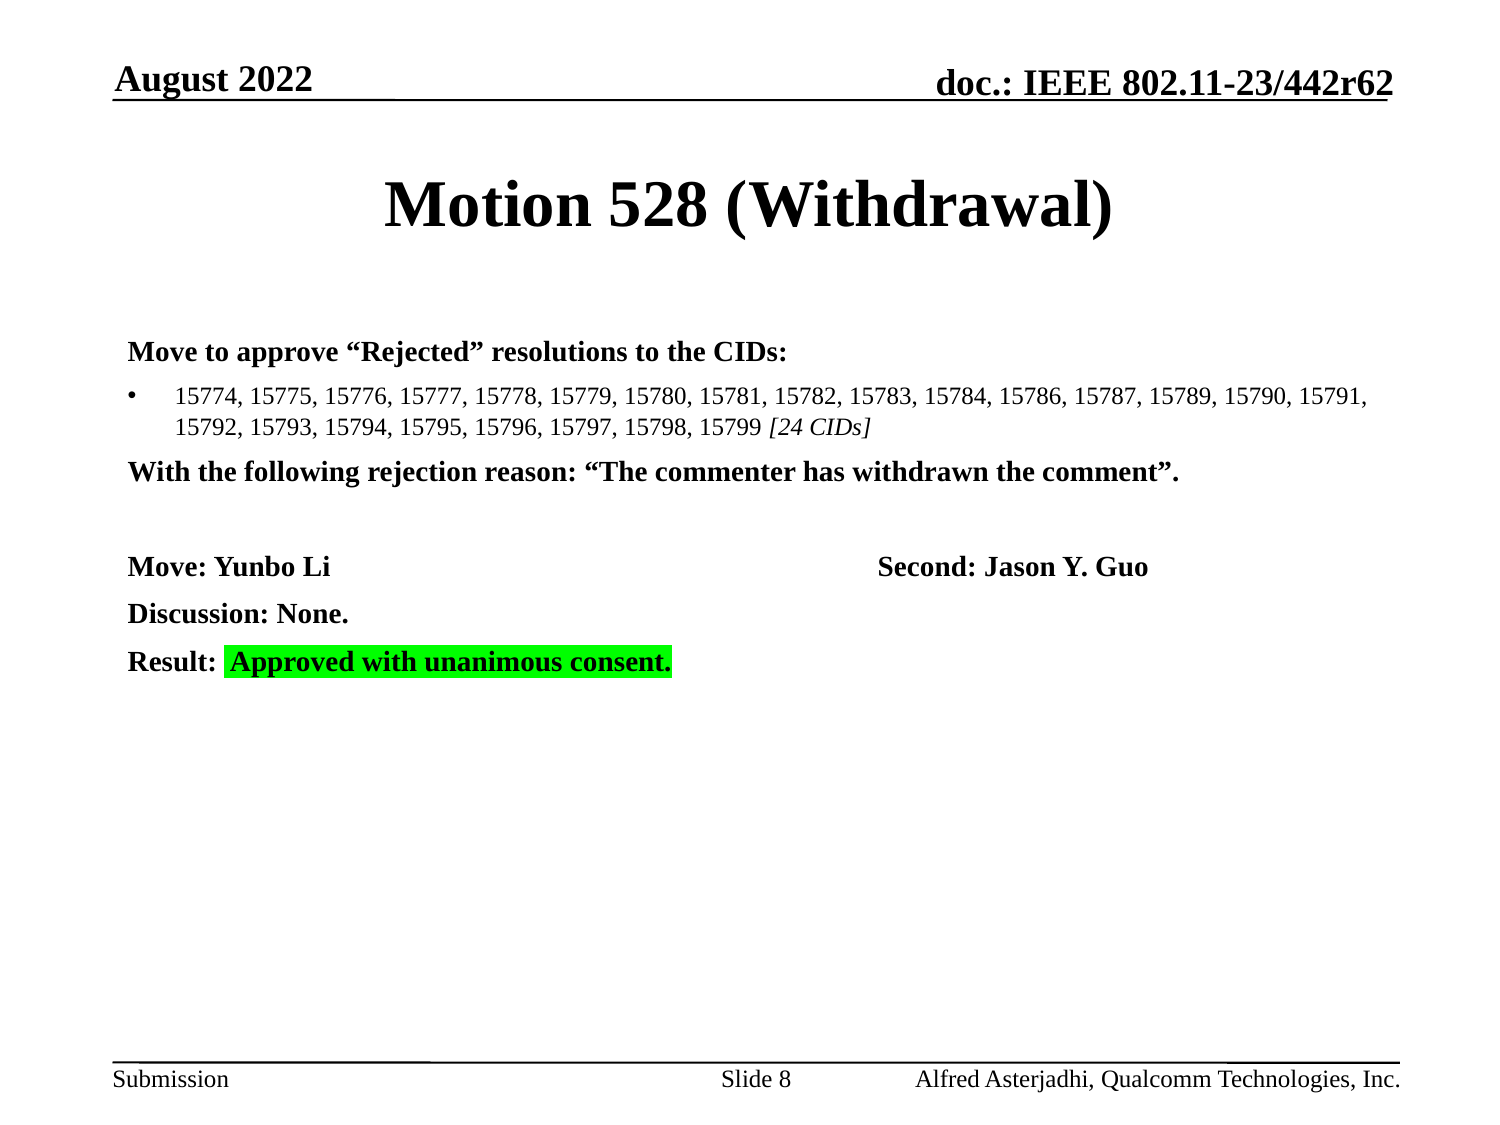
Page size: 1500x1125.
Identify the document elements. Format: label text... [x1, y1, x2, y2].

slide_number Slide 8 [712, 1061, 800, 1123]
title Motion 528 (Withdrawal) [112, 112, 1388, 288]
footer Alfred Asterjadhi, Qualcomm Technologies, Inc. [878, 1061, 1402, 1093]
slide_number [114, 54, 423, 100]
list Move to approve “Rejected” resolutions to the CIDs: 15774, 15775, 15776, 15777, 15778, 15779, 15780, 15781, 15782, 15783, 15784, 15786, 15787, 15789, 15790, 15791, 15792, 15793, 15794, 15795, 15796, 15797, 15798, 15799 [24 CIDs] With the following rejection reason: “The commenter has withdrawn the comment”. Move: Yunbo Li Second: Jason Y. Guo Discussion: None. Result: Approved with unanimous consent. [112, 324, 1388, 1063]
